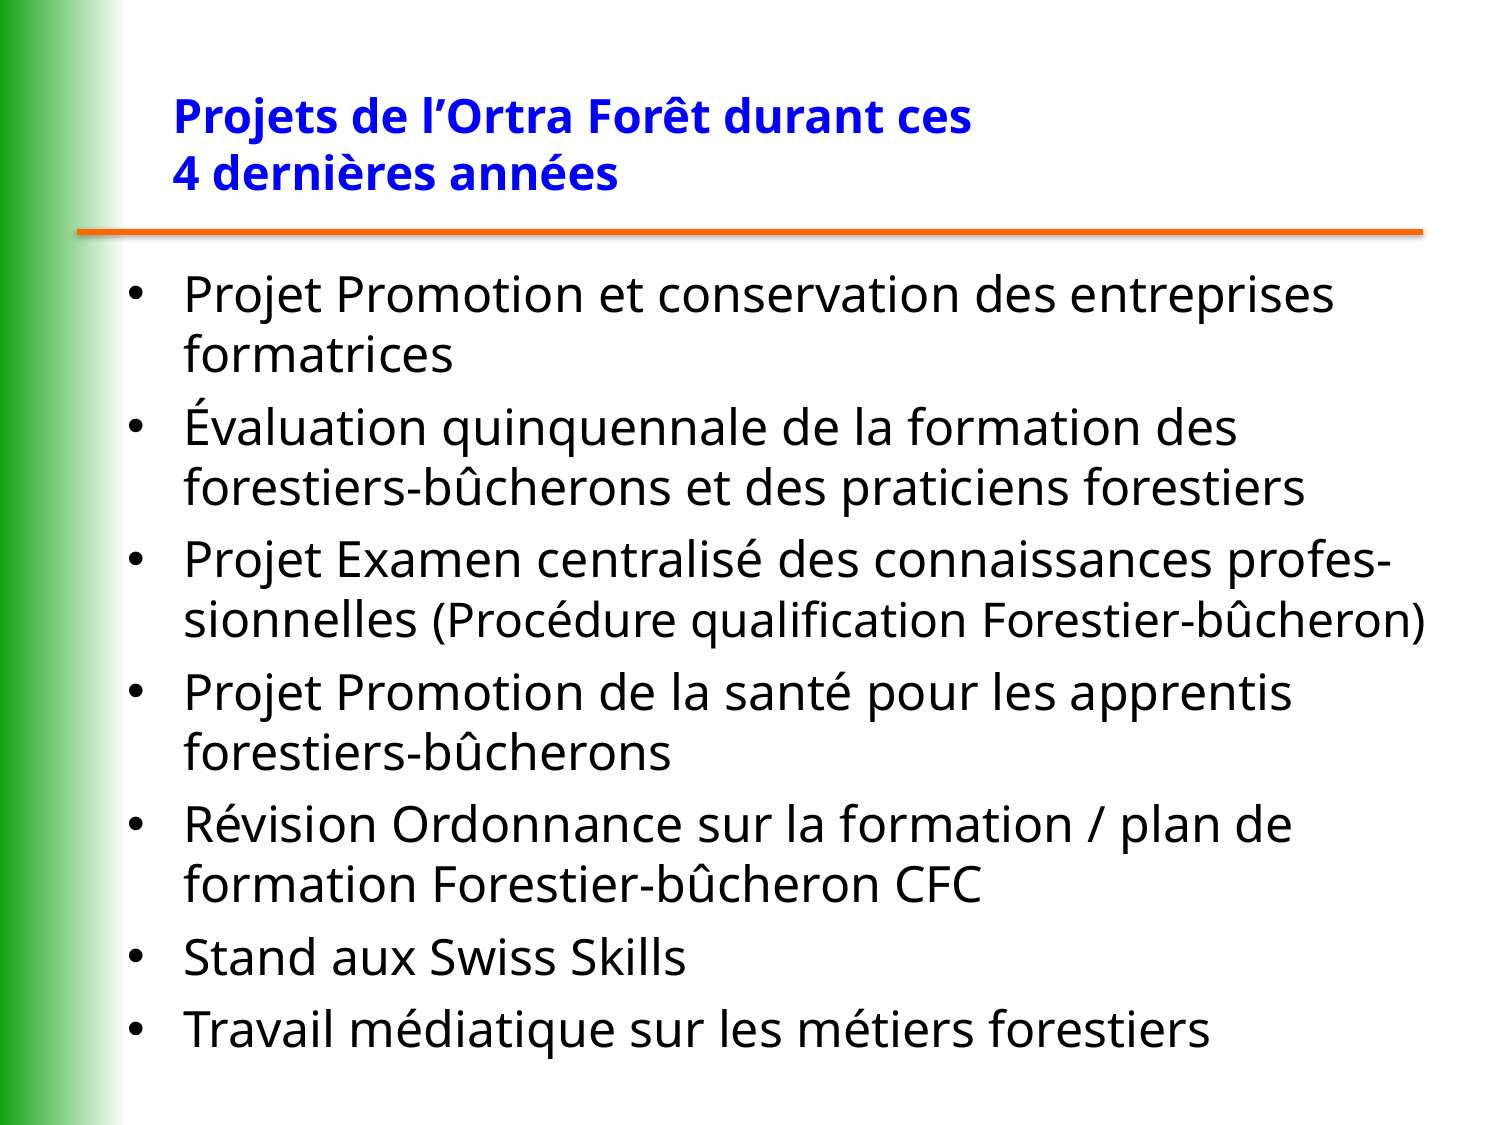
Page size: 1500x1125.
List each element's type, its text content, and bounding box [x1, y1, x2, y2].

title Projets de l’Ortra Forêt durant ces 4 dernières années [157, 78, 1447, 209]
list Projet Promotion et conservation des entreprises formatrices Évaluation quinquennale de la formation des forestiers-bûcherons et des praticiens forestiers Projet Examen centralisé des connaissances profes-sionnelles (Procédure qualification Forestier-bûcheron) Projet Promotion de la santé pour les apprentis forestiers-bûcherons Révision Ordonnance sur la formation / plan de formation Forestier-bûcheron CFC Stand aux Swiss Skills Travail médiatique sur les métiers forestiers [112, 255, 1459, 1071]
